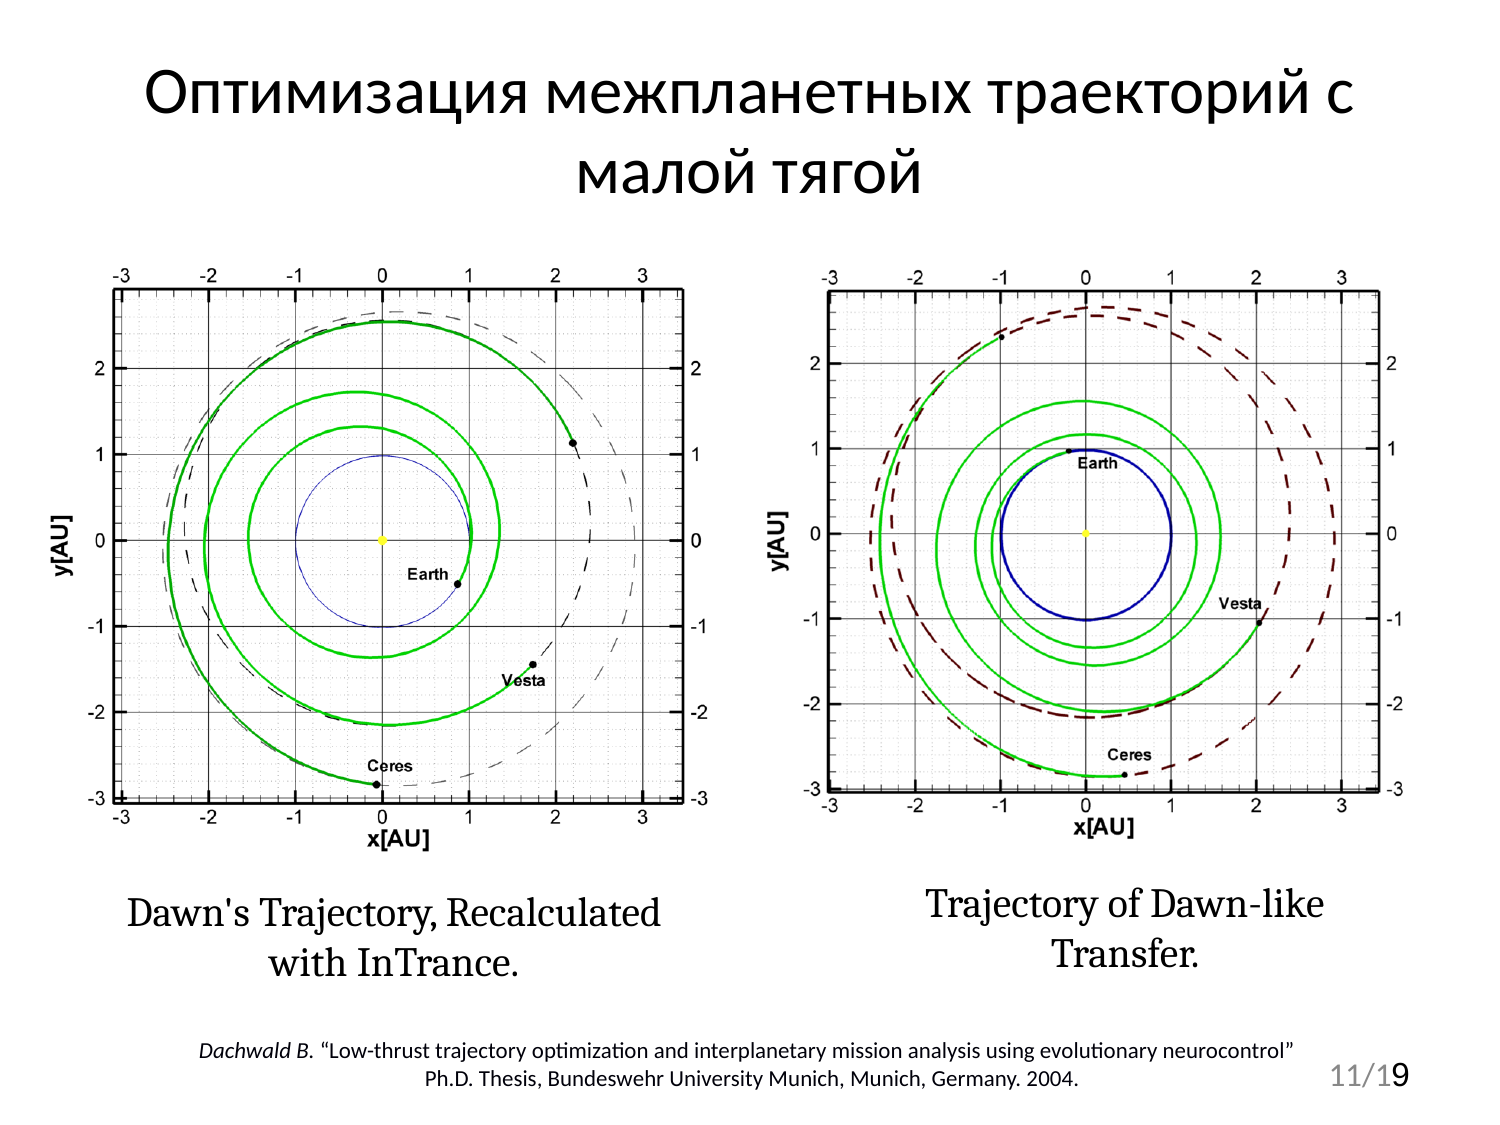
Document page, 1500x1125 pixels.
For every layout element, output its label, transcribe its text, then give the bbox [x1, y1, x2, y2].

title Оптимизация межпланетных траекторий с малой тягой [75, 45, 1425, 209]
picture [14, 208, 1467, 878]
text_box Dachwald B. “Low-thrust trajectory optimization and interplanetary mission analysis using evolutionary neurocontrol” Ph.D. Thesis, Bundeswehr University Munich, Munich, Germany. 2004. [148, 1020, 1352, 1103]
slide_number ‹#›/19 [1352, 1042, 1425, 1103]
text_box Trajectory of Dawn-like Transfer. [870, 873, 1379, 985]
text_box Dawn's Trajectory, Recalculated with InTrance. [92, 886, 697, 994]
